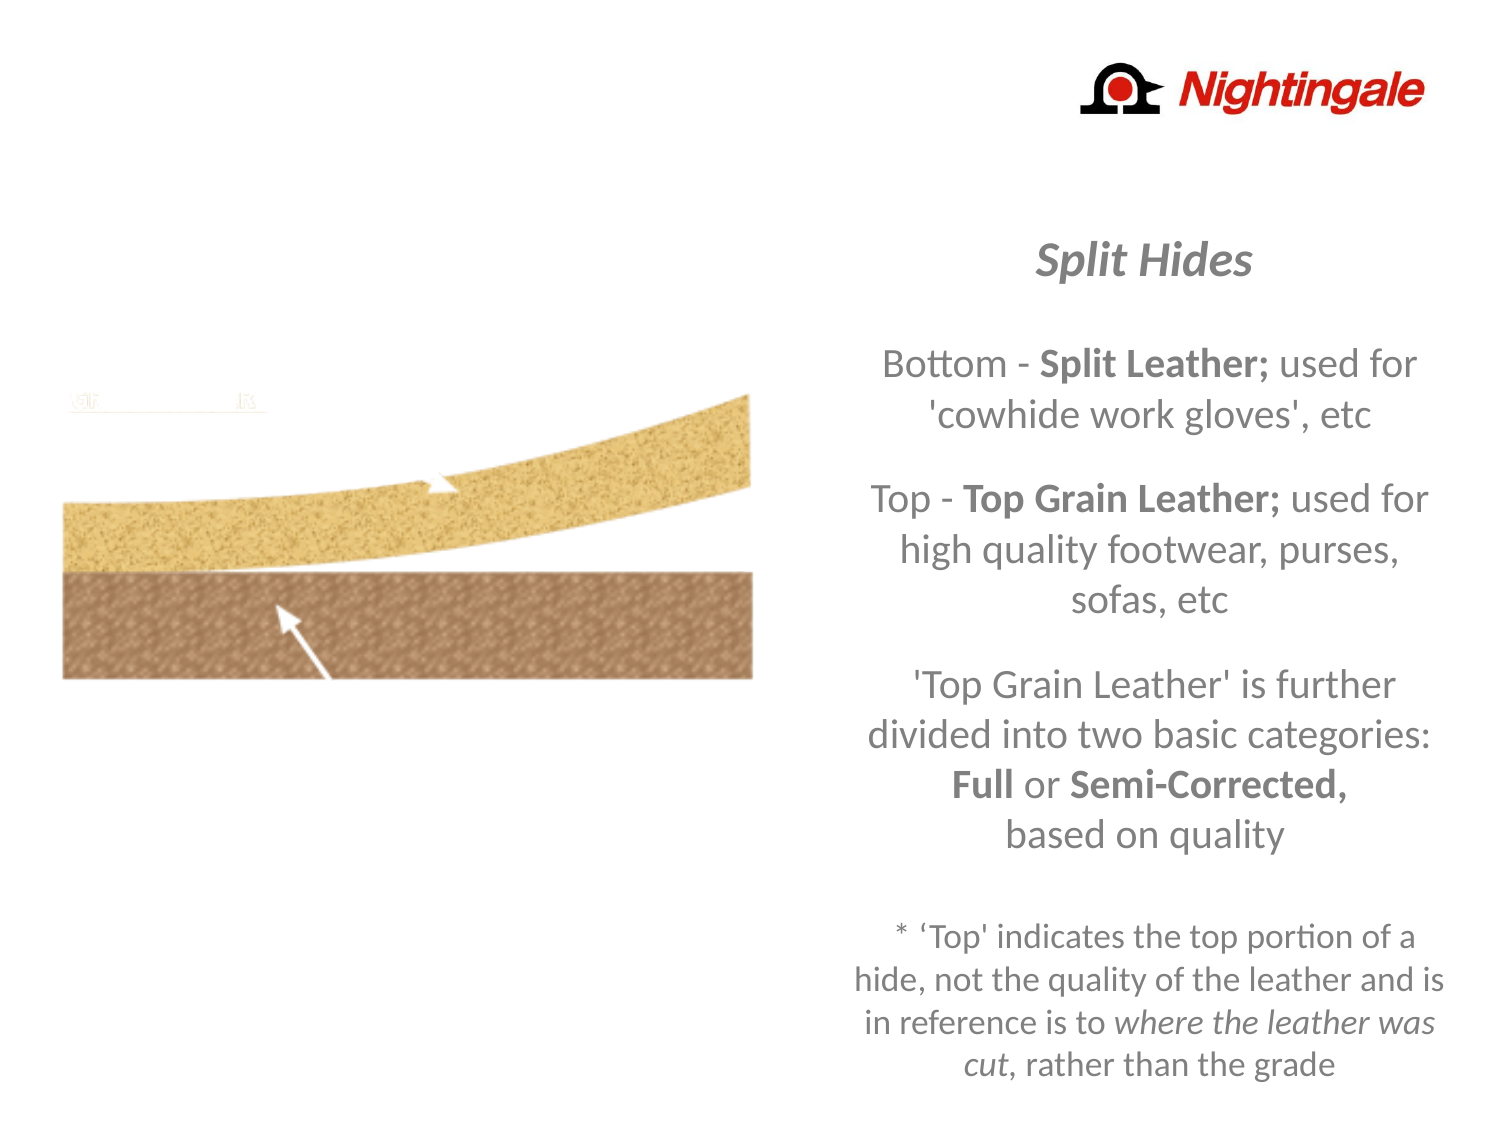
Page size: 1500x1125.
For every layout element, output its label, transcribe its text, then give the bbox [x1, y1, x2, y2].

picture [33, 362, 775, 776]
picture [1062, 31, 1441, 150]
text_box Split Hides Bottom - Split Leather; used for 'cowhide work gloves', etc Top - Top Grain Leather; used for high quality footwear, purses, sofas, etc 'Top Grain Leather' is further divided into two basic categories: Full or Semi-Corrected, based on quality * ‘Top' indicates the top portion of a hide, not the quality of the leather and is in reference is to where the leather was cut, rather than the grade [837, 218, 1463, 1092]
picture [1374, 999, 1490, 1110]
